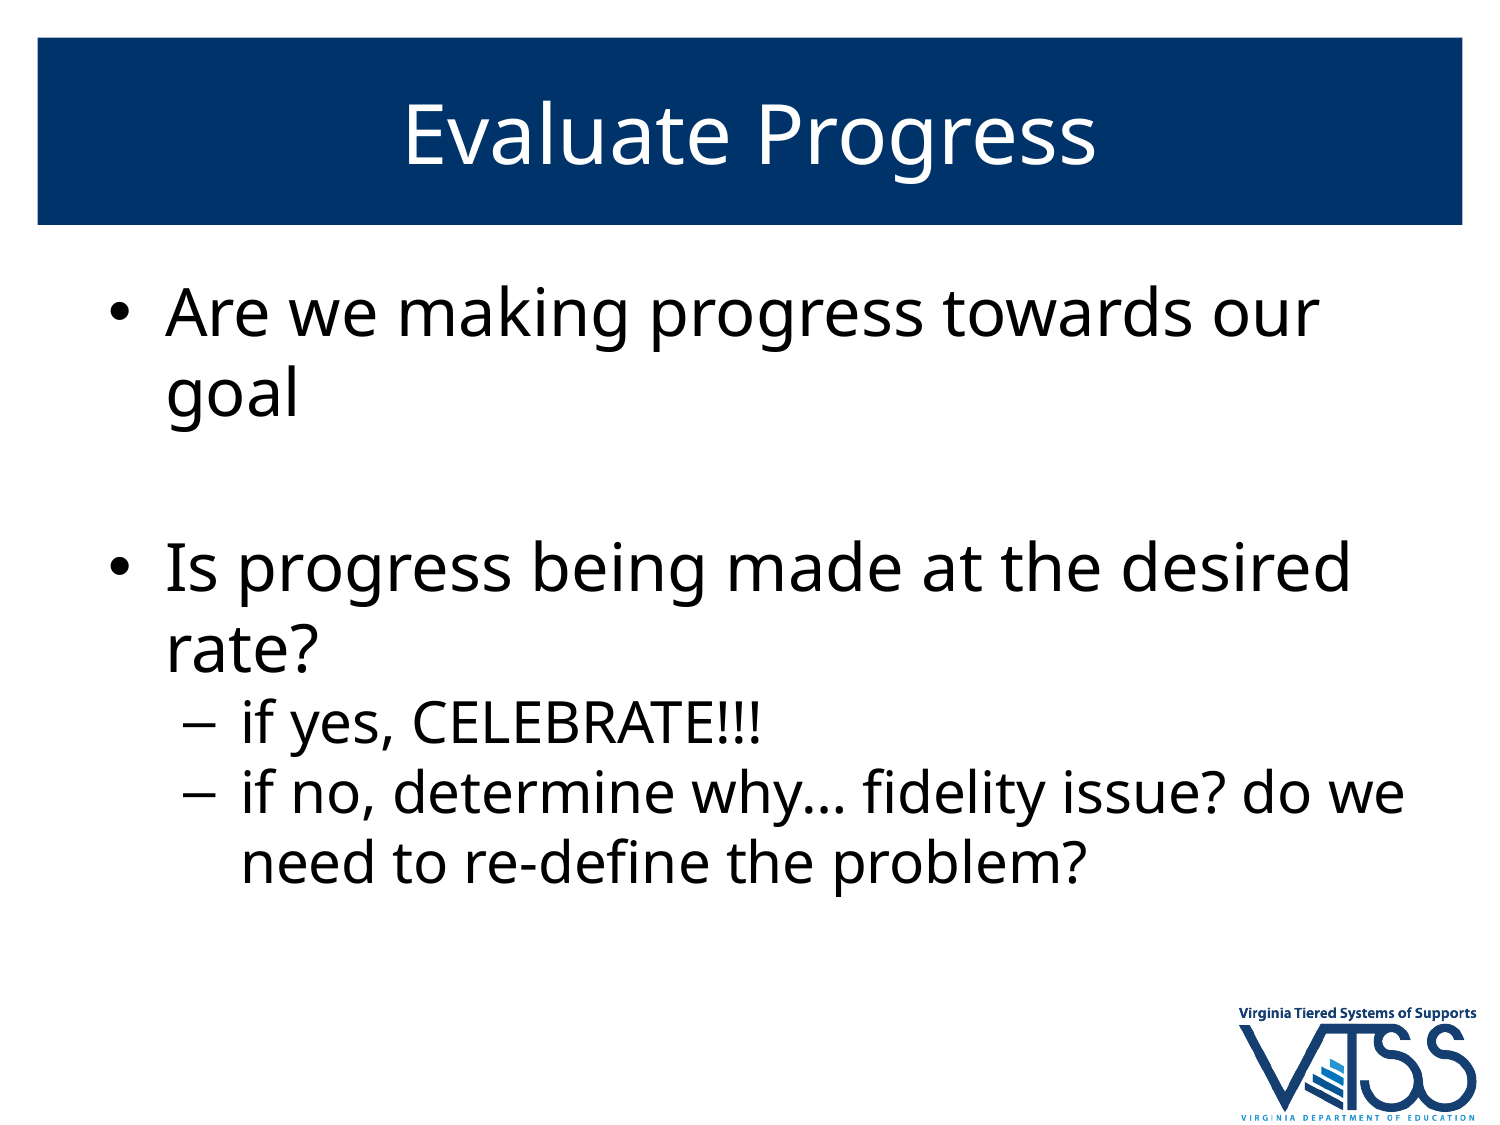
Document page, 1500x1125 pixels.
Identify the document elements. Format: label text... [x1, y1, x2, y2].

title Evaluate Progress [37, 37, 1463, 225]
list Are we making progress towards our goal Is progress being made at the desired rate? if yes, CELEBRATE!!! if no, determine why… fidelity issue? do we need to re-define the problem? [75, 262, 1425, 1013]
picture [1237, 989, 1478, 1125]
